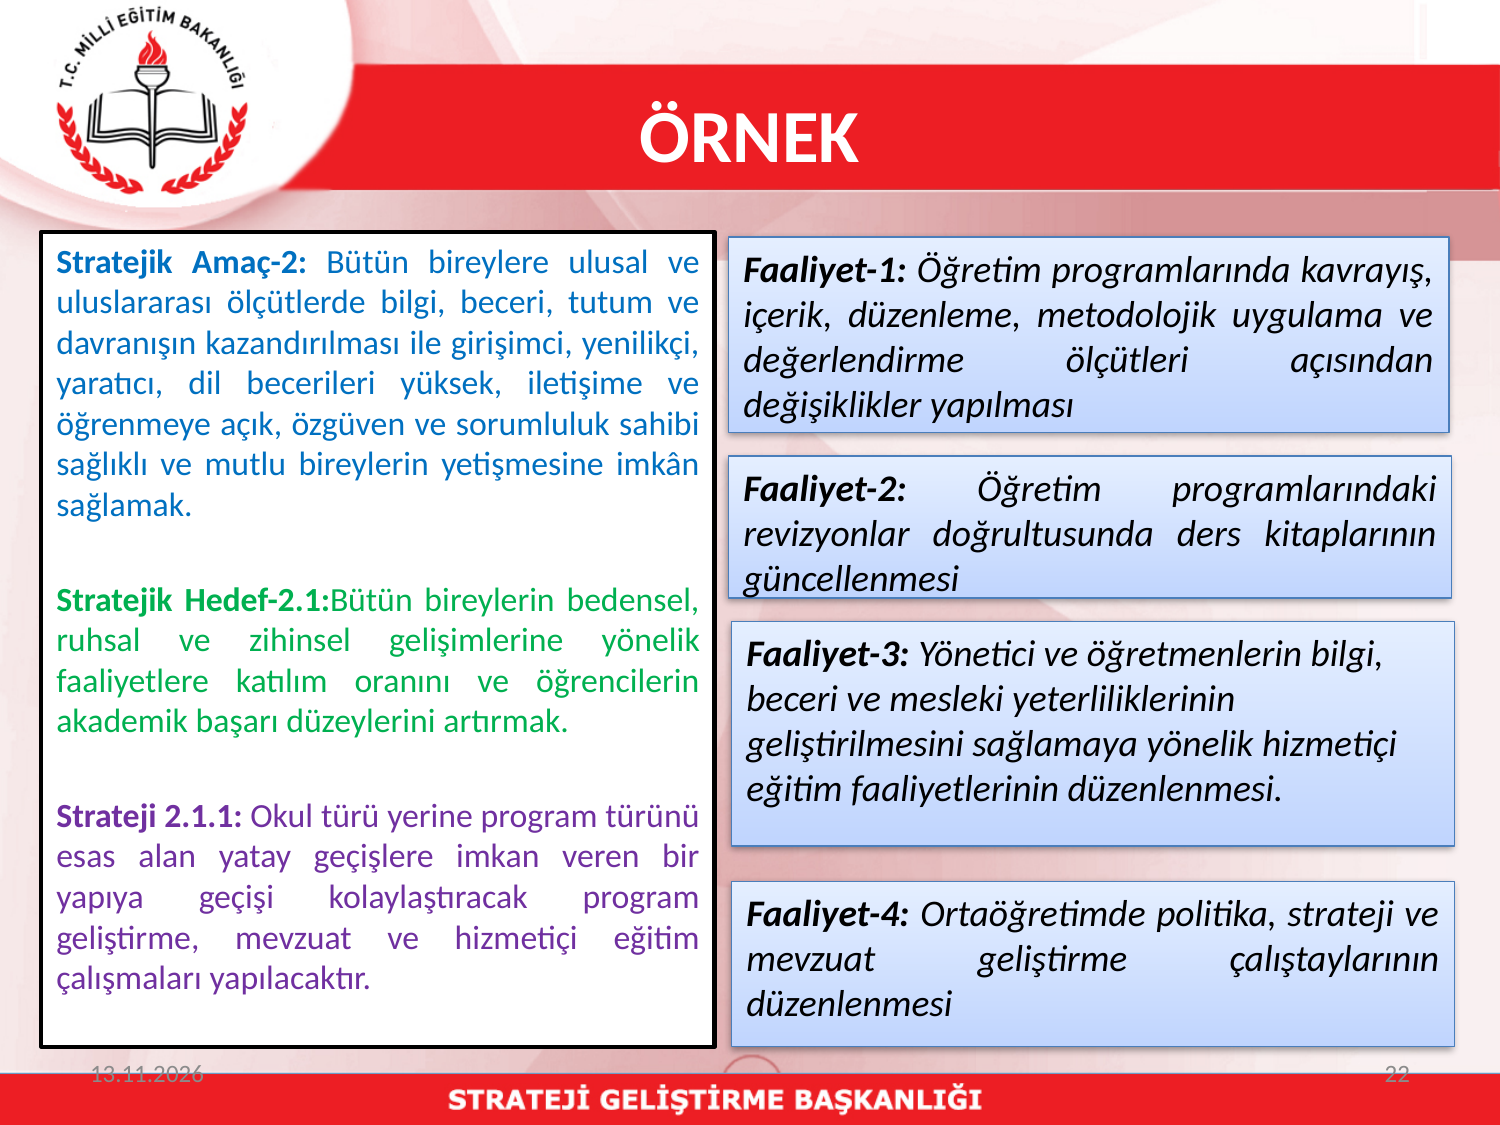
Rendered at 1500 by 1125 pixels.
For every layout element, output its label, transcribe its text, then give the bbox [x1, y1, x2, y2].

picture [0, 0, 1500, 1125]
text_box Faaliyet-1: Öğretim programlarında kavrayış, içerik, düzenleme, metodolojik uygulama ve değerlendirme ölçütleri açısından değişiklikler yapılması [728, 236, 1450, 433]
text_box Faaliyet-2: Öğretim programlarındaki revizyonlar doğrultusunda ders kitaplarının güncellenmesi [728, 455, 1452, 599]
text_box Faaliyet-4: Ortaöğretimde politika, strateji ve mevzuat geliştirme çalıştaylarının düzenlenmesi [731, 881, 1455, 1047]
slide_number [75, 1042, 425, 1103]
slide_number 22 [1074, 1055, 1425, 1103]
title ÖRNEK [75, 45, 1425, 220]
list Stratejik Amaç-2: Bütün bireylere ulusal ve uluslararası ölçütlerde bilgi, beceri, tutum ve davranışın kazandırılması ile girişimci, yenilikçi, yaratıcı, dil becerileri yüksek, iletişime ve öğrenmeye açık, özgüven ve sorumluluk sahibi sağlıklı ve mutlu bireylerin yetişmesine imkân sağlamak. Stratejik Hedef-2.1:Bütün bireylerin bedensel, ruhsal ve zihinsel gelişimlerine yönelik faaliyetlere katılım oranını ve öğrencilerin akademik başarı düzeylerini artırmak. Strateji 2.1.1: Okul türü yerine program türünü esas alan yatay geçişlere imkan veren bir yapıya geçişi kolaylaştıracak program geliştirme, mevzuat ve hizmetiçi eğitim çalışmaları yapılacaktır. [39, 230, 717, 1049]
text_box Faaliyet-3: Yönetici ve öğretmenlerin bilgi, beceri ve mesleki yeterliliklerinin geliştirilmesini sağlamaya yönelik hizmetiçi eğitim faaliyetlerinin düzenlenmesi. [731, 621, 1455, 847]
